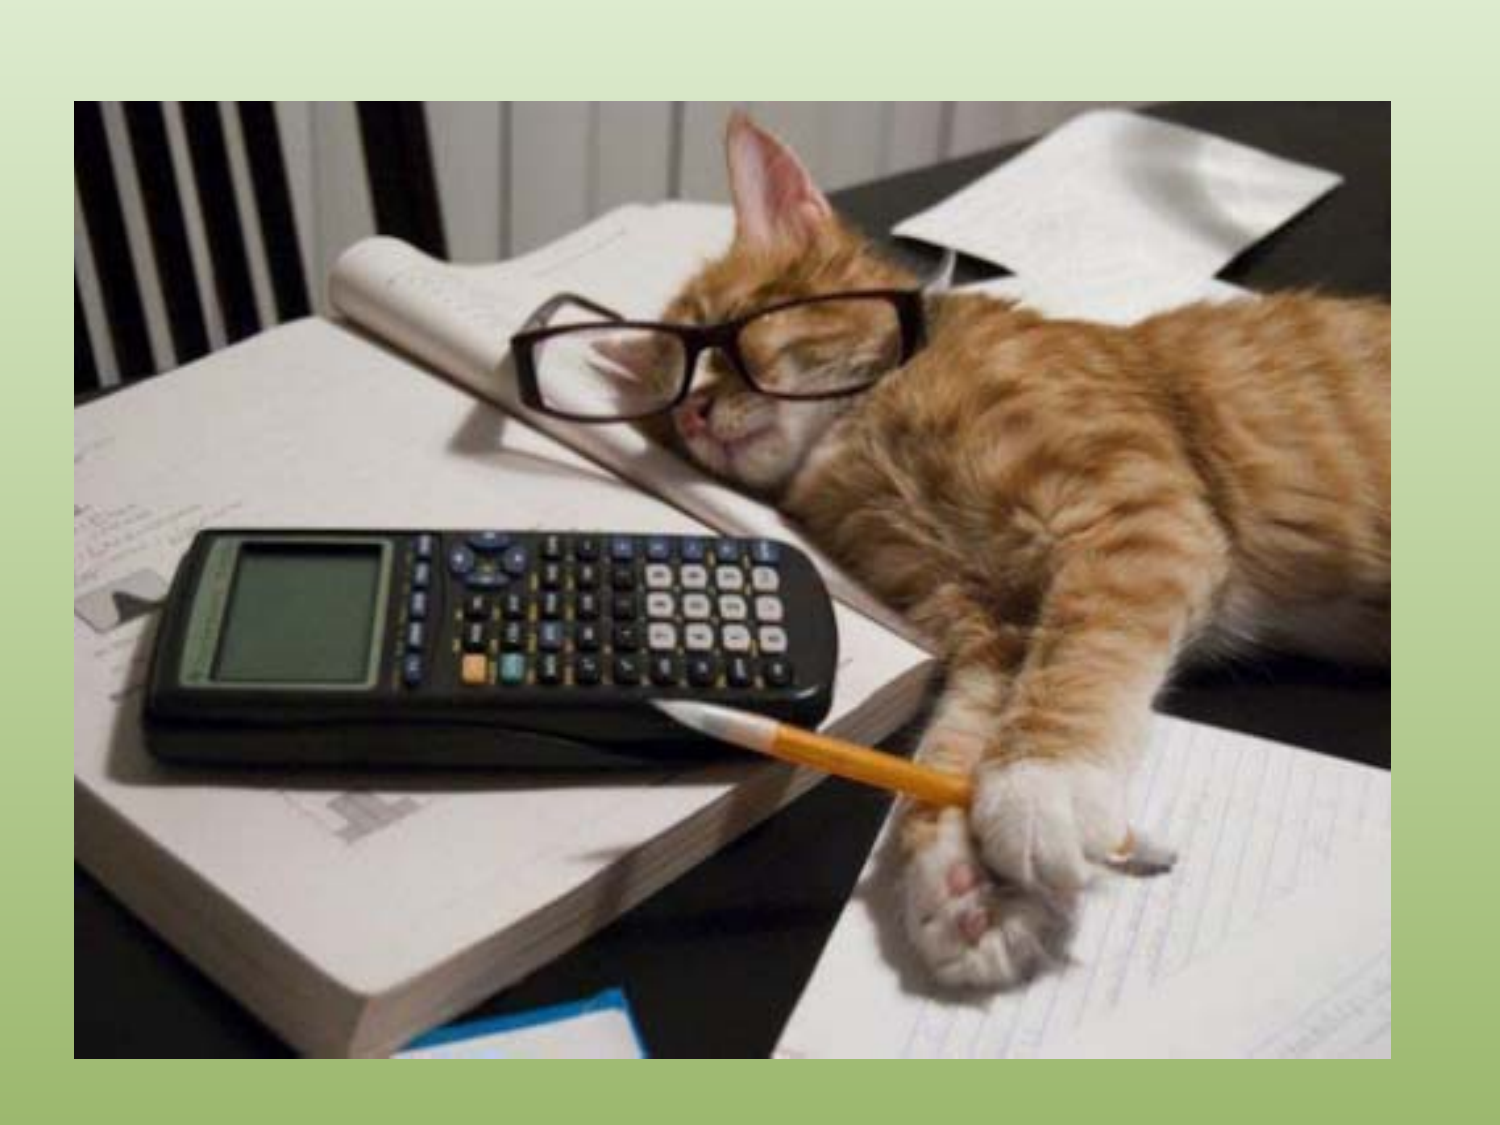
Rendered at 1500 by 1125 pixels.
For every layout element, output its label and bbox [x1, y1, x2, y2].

picture [74, 101, 1392, 1059]
